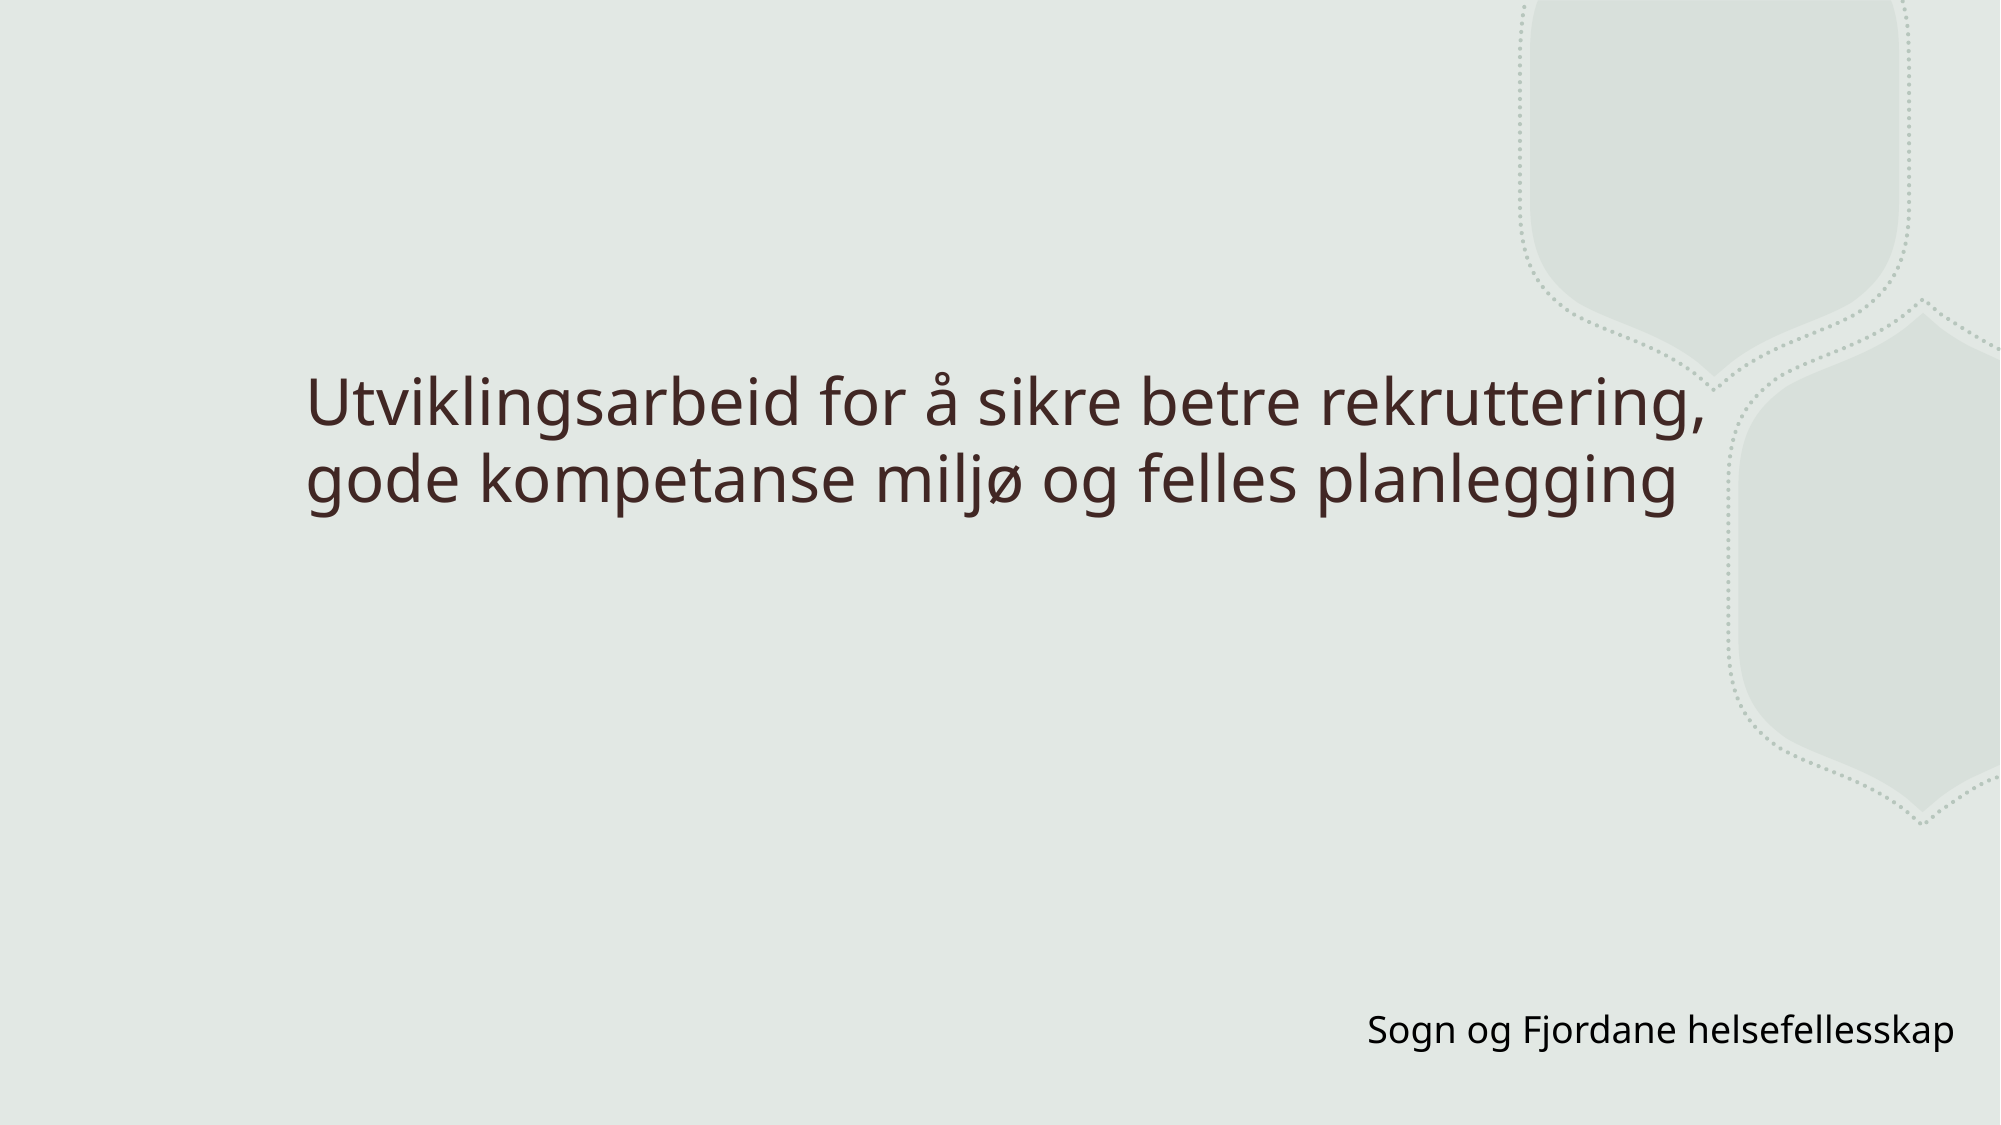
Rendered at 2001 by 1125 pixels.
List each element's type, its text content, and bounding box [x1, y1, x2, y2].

title Utviklingsarbeid for å sikre betre rekruttering, gode kompetanse miljø og felles planlegging [290, 350, 1780, 526]
text_box Sogn og Fjordane helsefellesskap [1160, 998, 2000, 1059]
